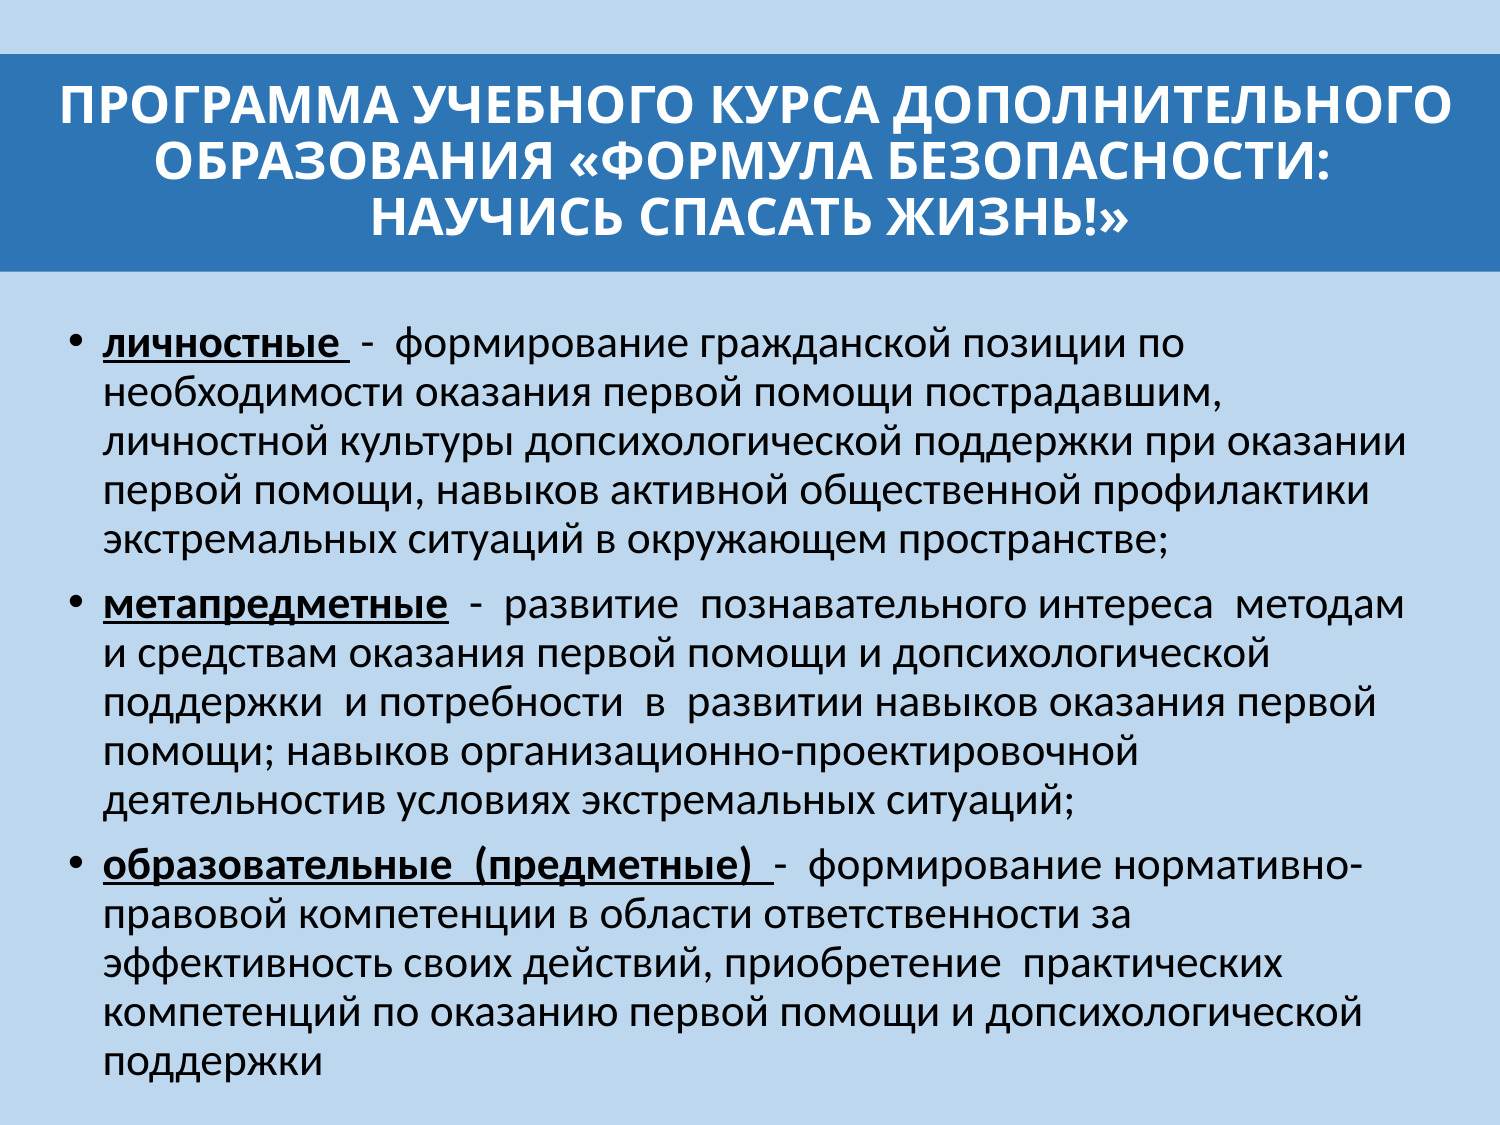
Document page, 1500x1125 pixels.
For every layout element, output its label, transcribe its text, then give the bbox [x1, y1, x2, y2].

title ПРОГРАММА УЧЕБНОГО КУРСА ДОПОЛНИТЕЛЬНОГО ОБРАЗОВАНИЯ «ФОРМУЛА БЕЗОПАСНОСТИ: НАУЧИСЬ СПАСАТЬ ЖИЗНЬ!» [0, 54, 1500, 272]
list личностные - формирование гражданской позиции по необходимости оказания первой помощи пострадавшим, личностной культуры допсихологической поддержки при оказании первой помощи, навыков активной общественной профилактики экстремальных ситуаций в окружающем пространстве; метапредметные - развитие познавательного интереса методам и средствам оказания первой помощи и допсихологической поддержки и потребности в развитии навыков оказания первой помощи; навыков организационно-проектировочной деятельностив условиях экстремальных ситуаций; образовательные (предметные) - формирование нормативно-правовой компетенции в области ответственности за эффективность своих действий, приобретение практических компетенций по оказанию первой помощи и допсихологической поддержки [53, 310, 1430, 1125]
